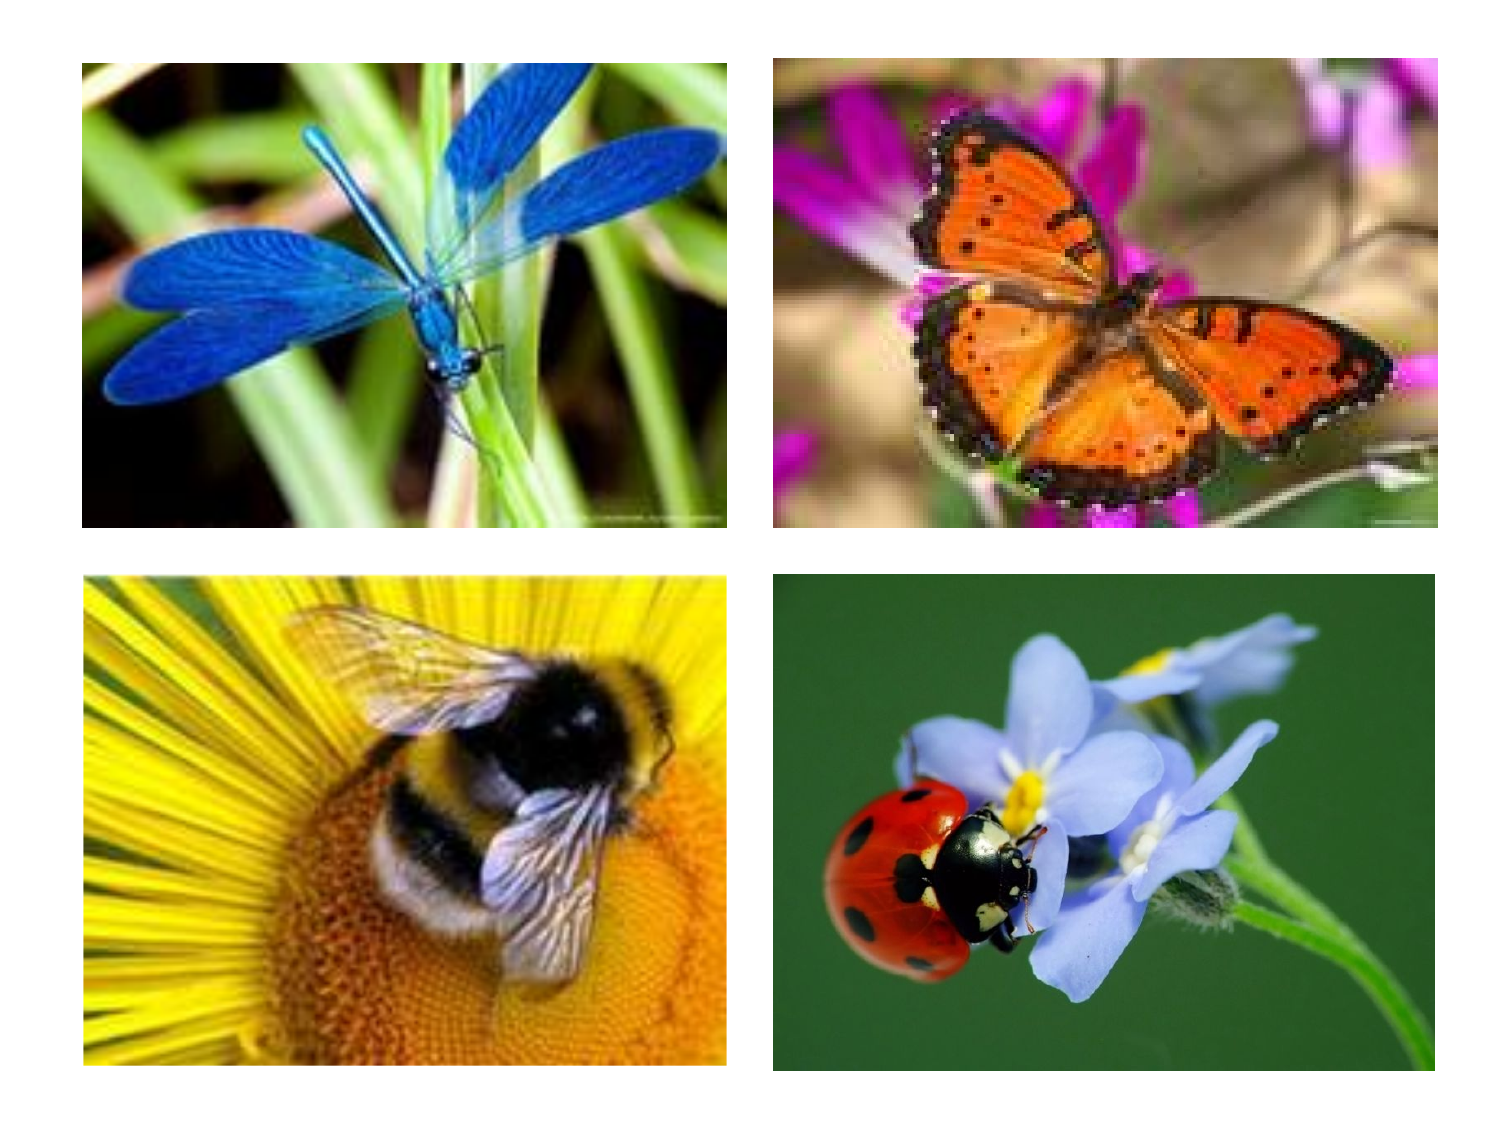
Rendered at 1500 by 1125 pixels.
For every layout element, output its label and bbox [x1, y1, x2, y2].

picture [773, 58, 1439, 528]
picture [773, 573, 1436, 1071]
picture [81, 63, 727, 1125]
